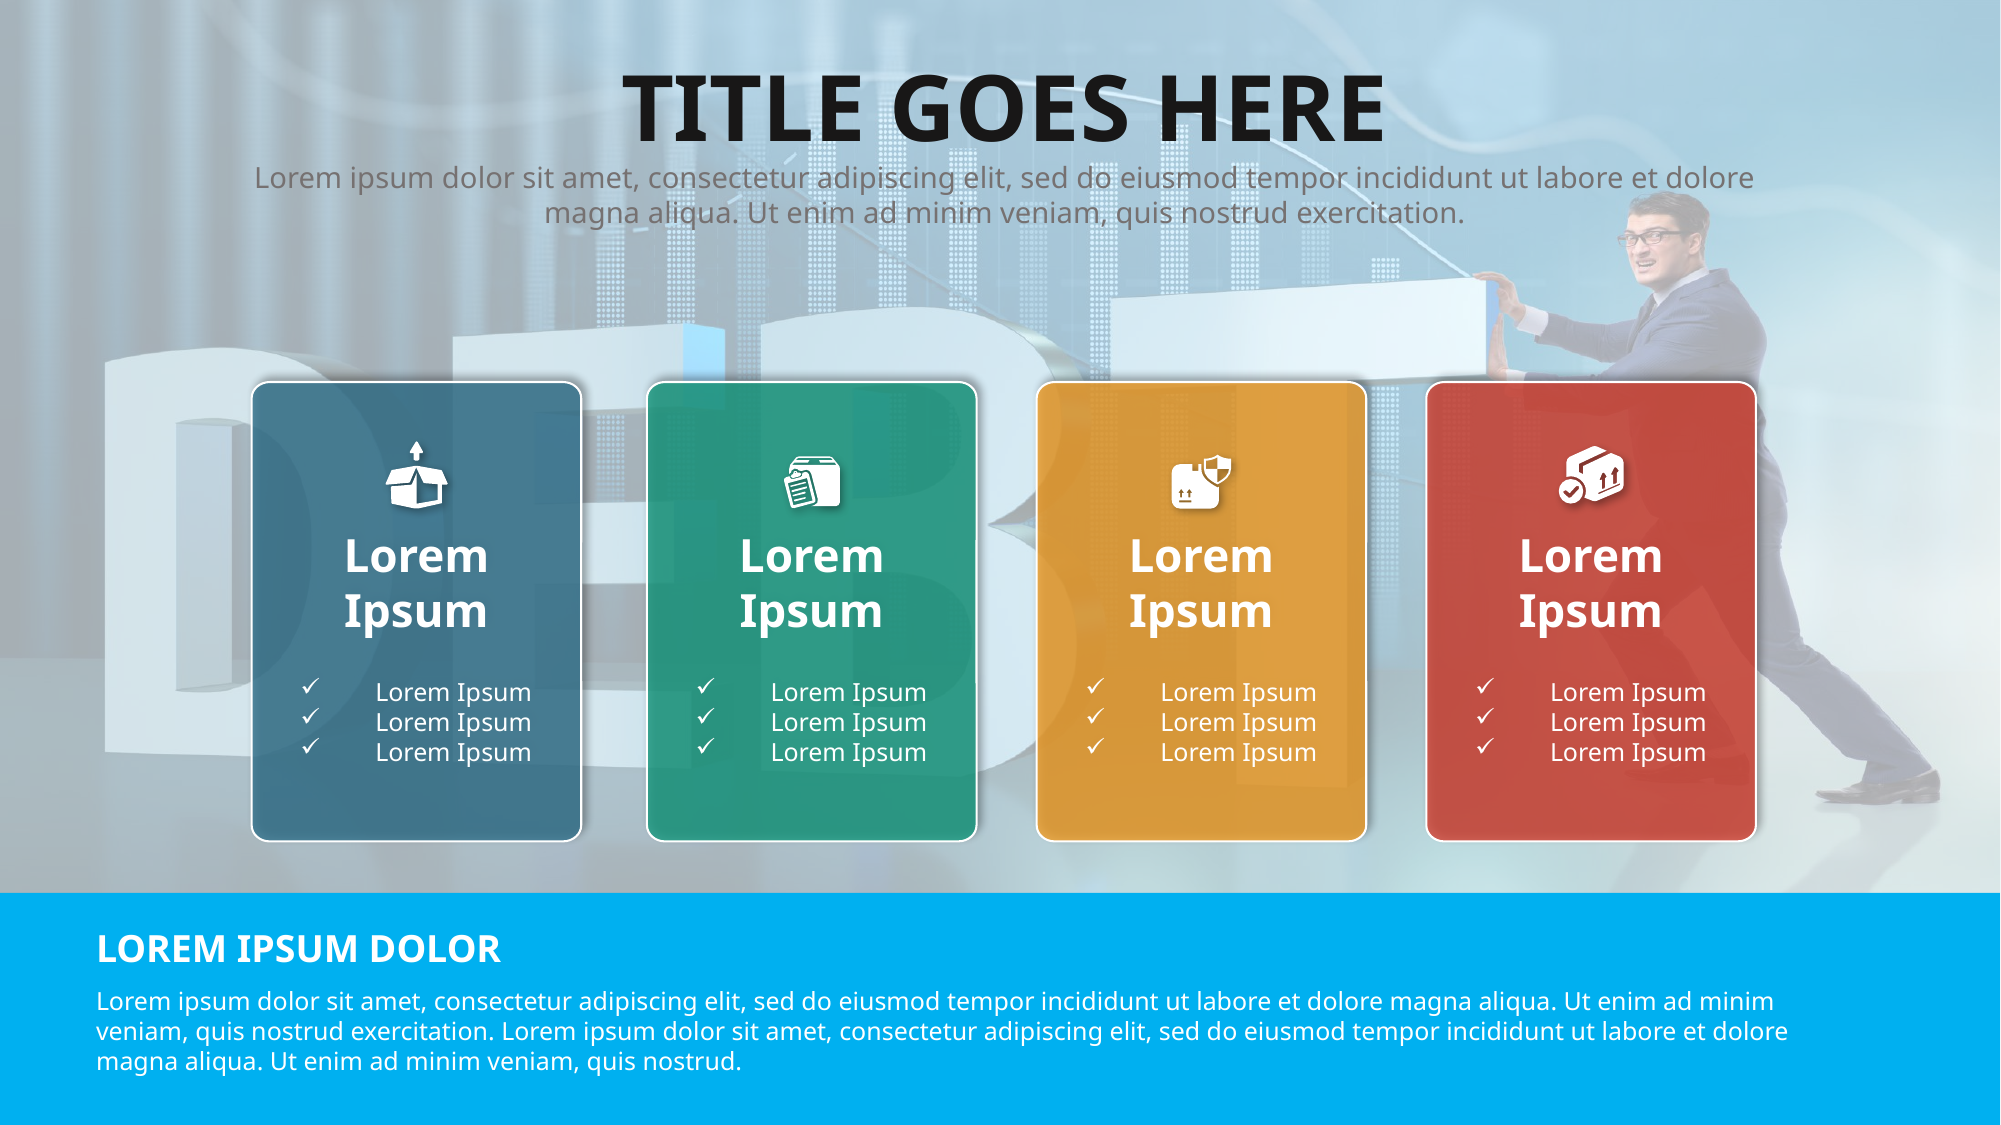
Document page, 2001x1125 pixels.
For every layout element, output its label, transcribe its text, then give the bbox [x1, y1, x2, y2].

text_box [409, 441, 423, 461]
text_box LOREM IPSUM DOLOR Lorem ipsum dolor sit amet, consectetur adipiscing elit, sed do eiusmod tempor incididunt ut labore et dolore magna aliqua. Ut enim ad minim veniam, quis nostrud exercitation. Lorem ipsum dolor sit amet, consectetur adipiscing elit, sed do eiusmod tempor incididunt ut labore et dolore magna aliqua. Ut enim ad minim veniam, quis nostrud. [81, 918, 1818, 1083]
text_box Lorem Ipsum Lorem Ipsum Lorem Ipsum Lorem Ipsum [250, 380, 583, 843]
text_box SageFoxPPT [0, 0, 2000, 892]
text_box [1558, 479, 1584, 504]
text_box TITLE GOES HERE Lorem ipsum dolor sit amet, consectetur adipiscing elit, sed do eiusmod tempor incididunt ut labore et dolore magna aliqua. Ut enim ad minim veniam, quis nostrud exercitation. [192, 42, 1818, 237]
text_box Lorem Ipsum Lorem Ipsum Lorem Ipsum Lorem Ipsum [1425, 380, 1757, 843]
text_box [0, 892, 2000, 1125]
text_box Lorem Ipsum Lorem Ipsum Lorem Ipsum Lorem Ipsum [1035, 380, 1368, 843]
text_box [1566, 446, 1624, 502]
text_box [1171, 454, 1232, 509]
text_box Lorem Ipsum Lorem Ipsum Lorem Ipsum Lorem Ipsum [645, 380, 978, 843]
text_box [784, 456, 840, 509]
text_box [385, 465, 448, 509]
